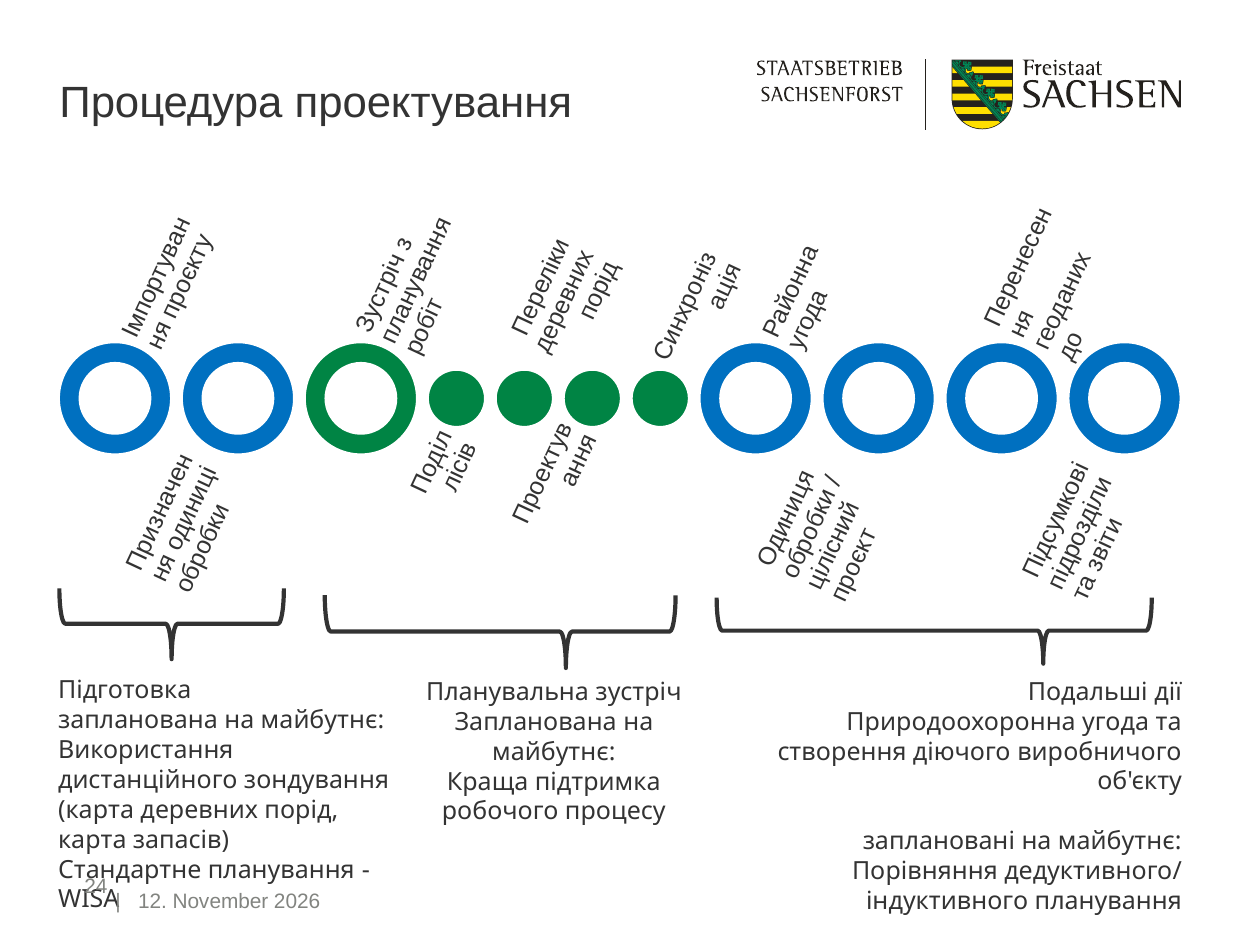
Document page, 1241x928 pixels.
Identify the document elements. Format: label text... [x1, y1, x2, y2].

text_box Планувальна зустріч Запланована на майбутнє: Краща підтримка робочого процесу [401, 667, 707, 833]
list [57, 126, 1241, 627]
text_box Підготовка запланована на майбутнє: Використання дистанційного зондування (карта деревних порід, карта запасів) Стандартне планування - WISA [43, 666, 425, 921]
text_box | 9. August 2023 [115, 857, 511, 928]
text_box [1040, 635, 1047, 664]
text_box [170, 635, 174, 660]
title Процедура проектування [59, 59, 737, 124]
text_box [562, 635, 570, 667]
slide_number 24 [24, 842, 108, 928]
text_box Подальші дії Природоохоронна угода та створення діючого виробничого об'єкту заплановані на майбутнє: Порівняння дедуктивного/ індуктивного планування [716, 667, 1197, 923]
